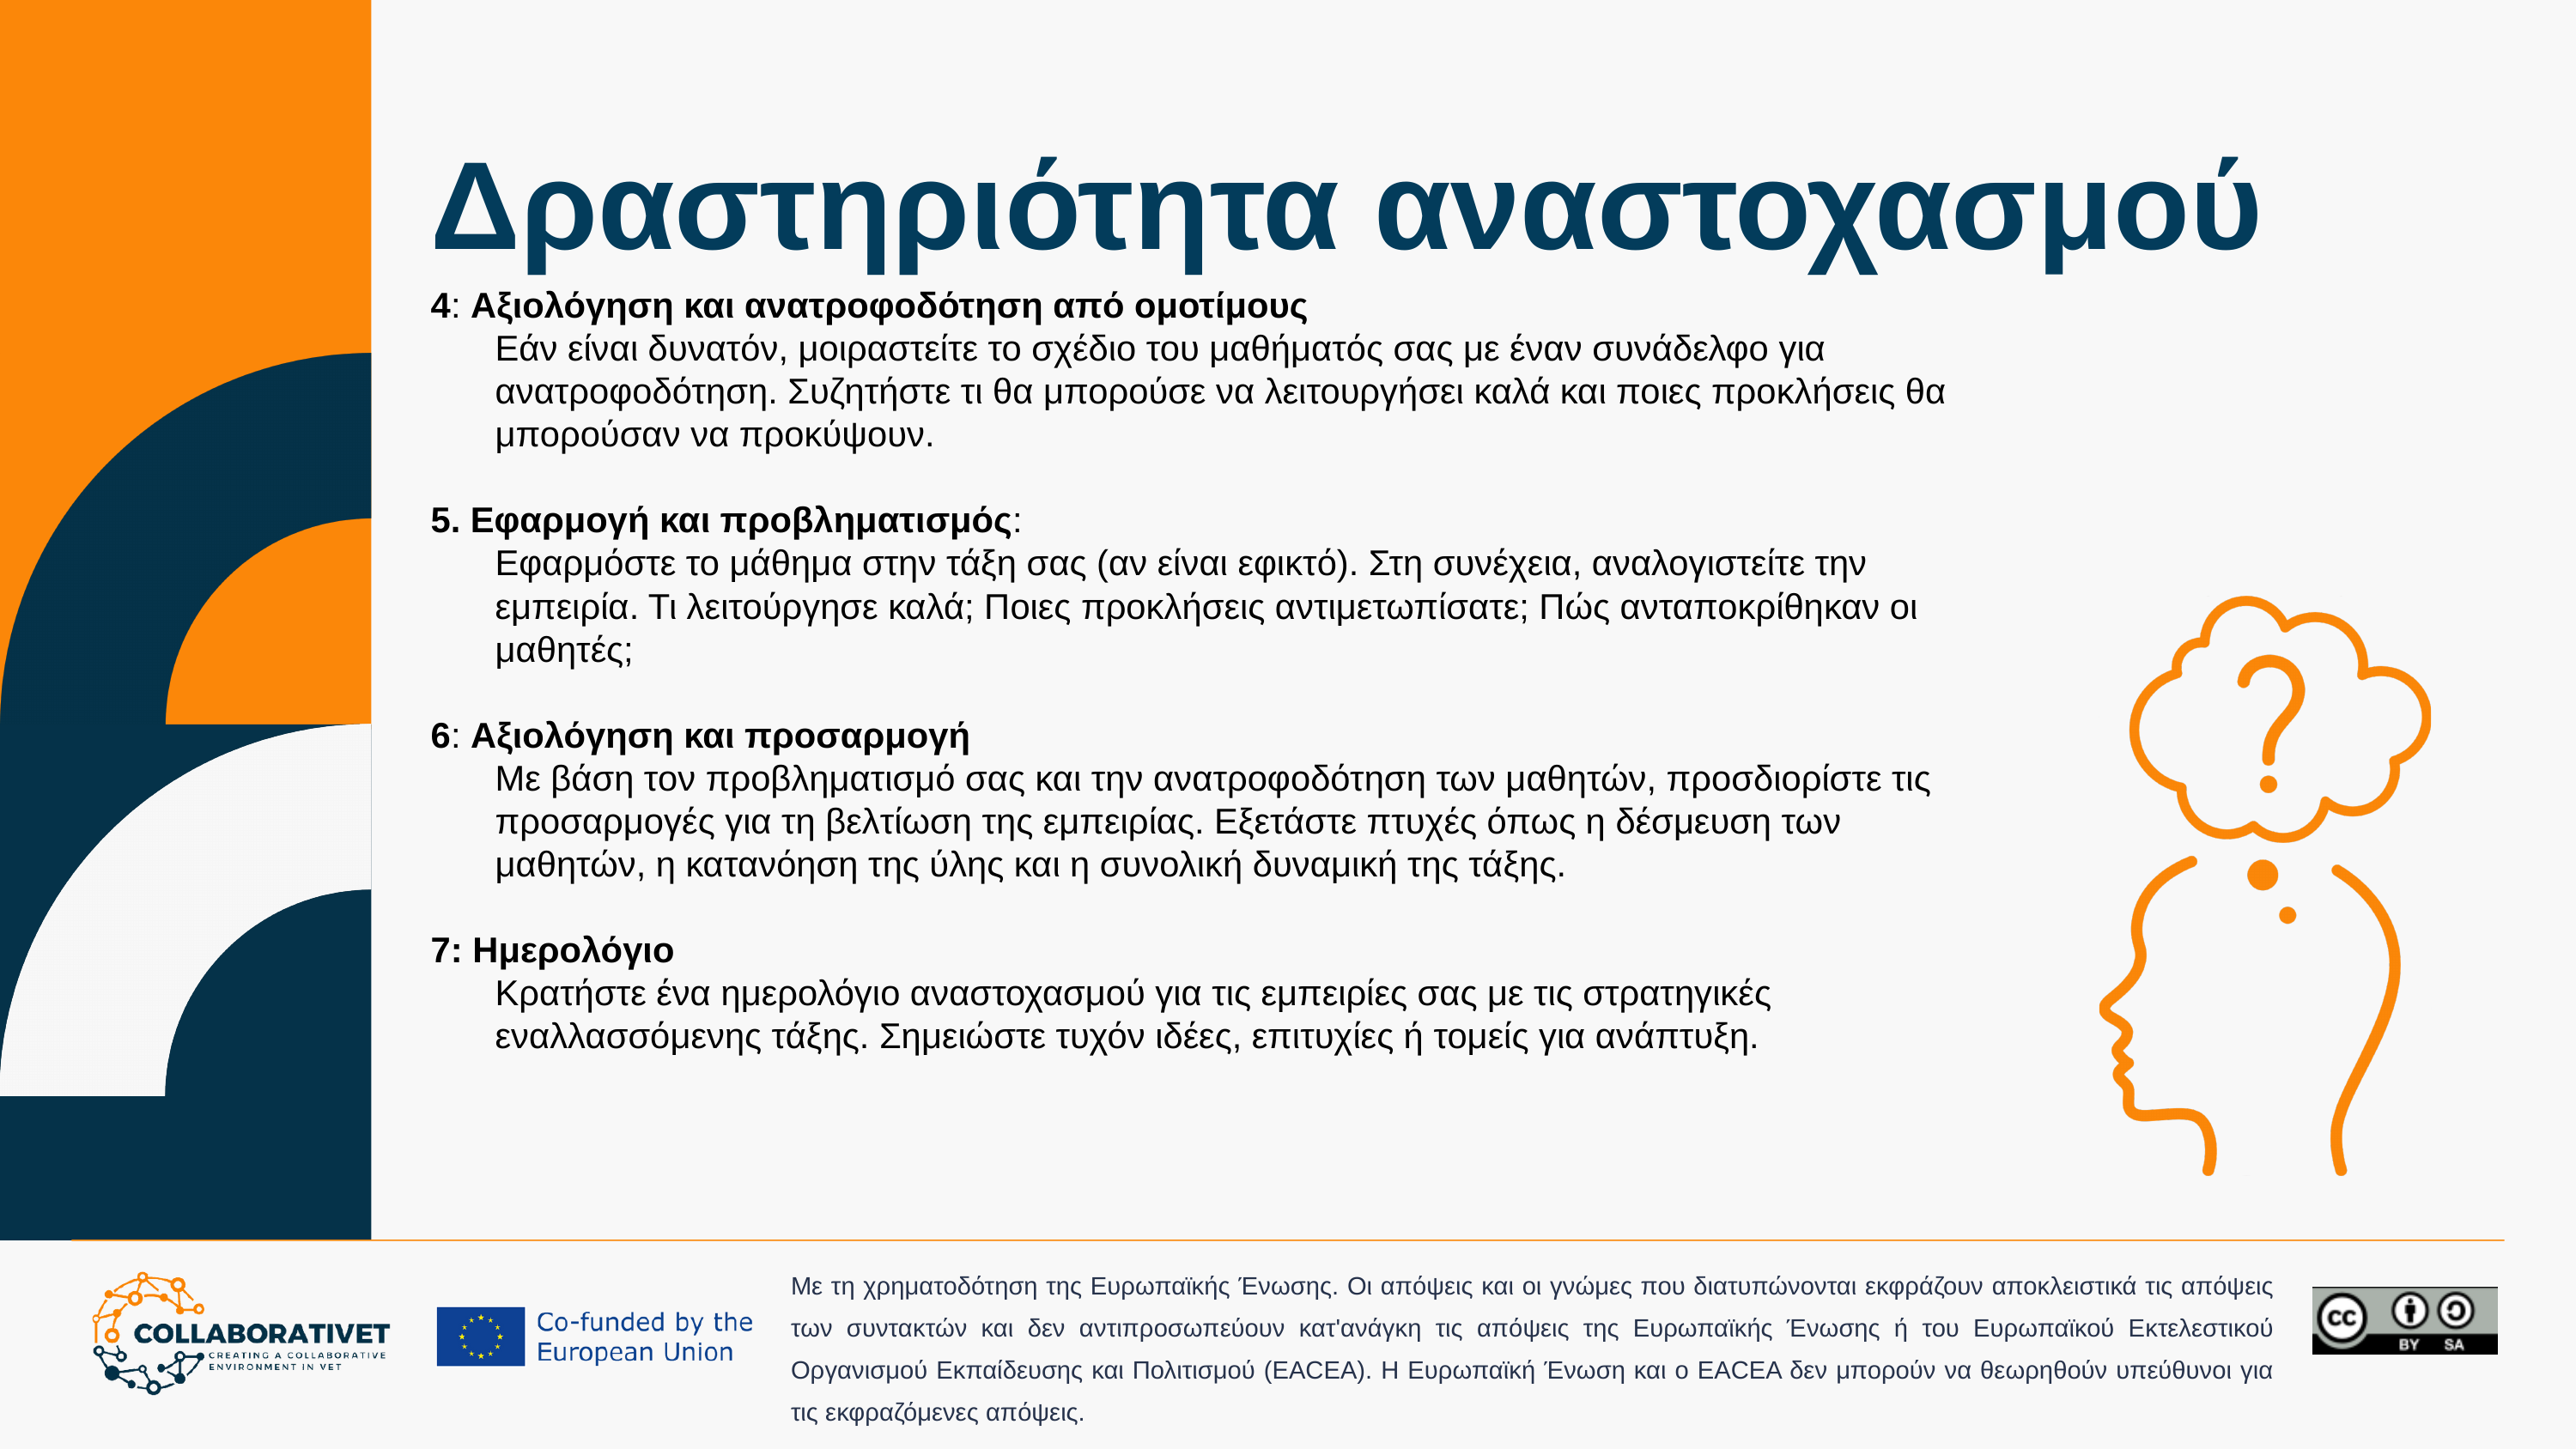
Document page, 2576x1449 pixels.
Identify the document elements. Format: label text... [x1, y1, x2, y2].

text_box [2099, 596, 2432, 1176]
text_box [0, 0, 372, 353]
text_box Με τη χρηματοδότηση της Ευρωπαϊκής Ένωσης. Οι απόψεις και οι γνώμες που διατυπώνονται εκφράζουν αποκλειστικά τις απόψεις των συντακτών και δεν αντιπροσωπεύουν κατ'ανάγκη τις απόψεις της Ευρωπαϊκής Ένωσης ή του Ευρωπαϊκού Εκτελεστικού Οργανισμού Εκπαίδευσης και Πολιτισμού (EACEA). Η Ευρωπαϊκή Ένωση και ο EACEA δεν μπορούν να θεωρηθούν υπεύθυνοι για τις εκφραζόμενες απόψεις. [790, 1258, 2275, 1427]
text_box Δραστηριότητα αναστοχασμού [430, 108, 2300, 275]
text_box [0, 353, 372, 724]
text_box [78, 1179, 408, 1240]
text_box [0, 724, 372, 1096]
text_box [0, 1096, 372, 1240]
text_box 4: Αξιολόγηση και ανατροφοδότηση από ομοτίμους Εάν είναι δυνατόν, μοιραστείτε το σχέδιο του μαθήματός σας με έναν συνάδελφο για ανατροφοδότηση. Συζητήστε τι θα μπορούσε να λειτουργήσει καλά και ποιες προκλήσεις θα μπορούσαν να προκύψουν. 5. Εφαρμογή και προβληματισμός: Εφαρμόστε το μάθημα στην τάξη σας (αν είναι εφικτό). Στη συνέχεια, αναλογιστείτε την εμπειρία. Τι λειτούργησε καλά; Ποιες προκλήσεις αντιμετωπίσατε; Πώς ανταποκρίθηκαν οι μαθητές; 6: Αξιολόγηση και προσαρμογή Με βάση τον προβληματισμό σας και την ανατροφοδότηση των μαθητών, προσδιορίστε τις προσαρμογές για τη βελτίωση της εμπειρίας. Εξετάστε πτυχές όπως η δέσμευση των μαθητών, η κατανόηση της ύλης και η συνολική δυναμική της τάξης. 7: Ημερολόγιο Κρατήστε ένα ημερολόγιο αναστοχασμού για τις εμπειρίες σας με τις στρατηγικές εναλλασσόμενης τάξης. Σημειώστε τυχόν ιδέες, επιτυχίες ή τομείς για ανάπτυξη. [430, 282, 1965, 1134]
text_box [78, 1241, 408, 1449]
picture [2312, 1287, 2498, 1355]
text_box [416, 1287, 782, 1386]
